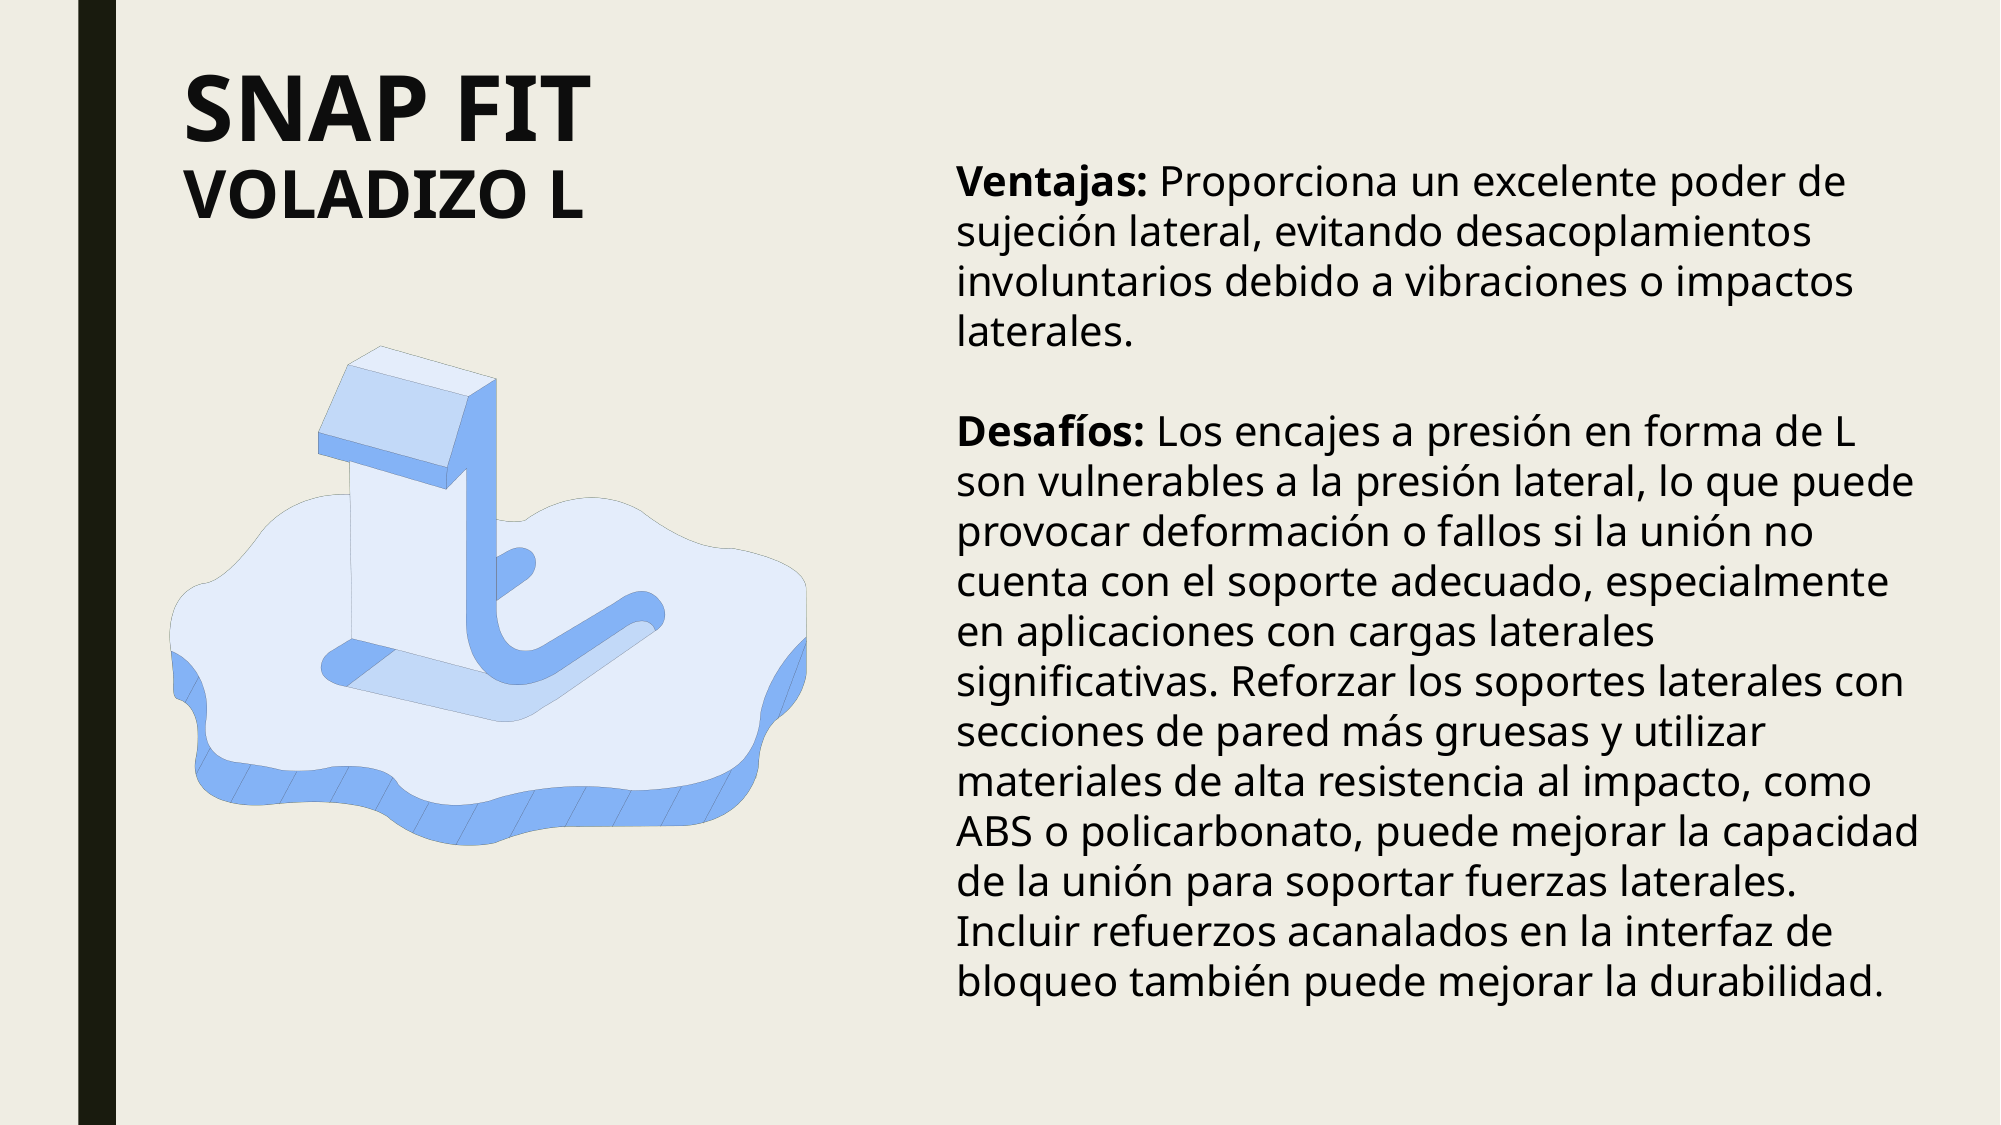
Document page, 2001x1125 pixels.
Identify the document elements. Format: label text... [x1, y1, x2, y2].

title SNAP FIT VOLADIZO L [169, 55, 740, 300]
text_box Ventajas: Proporciona un excelente poder de sujeción lateral, evitando desacoplamientos involuntarios debido a vibraciones o impactos laterales. Desafíos: Los encajes a presión en forma de L son vulnerables a la presión lateral, lo que puede provocar deformación o fallos si la unión no cuenta con el soporte adecuado, especialmente en aplicaciones con cargas laterales significativas. Reforzar los soportes laterales con secciones de pared más gruesas y utilizar materiales de alta resistencia al impacto, como ABS o policarbonato, puede mejorar la capacidad de la unión para soportar fuerzas laterales. Incluir refuerzos acanalados en la interfaz de bloqueo también puede mejorar la durabilidad. [941, 146, 1942, 1012]
picture [168, 345, 807, 846]
